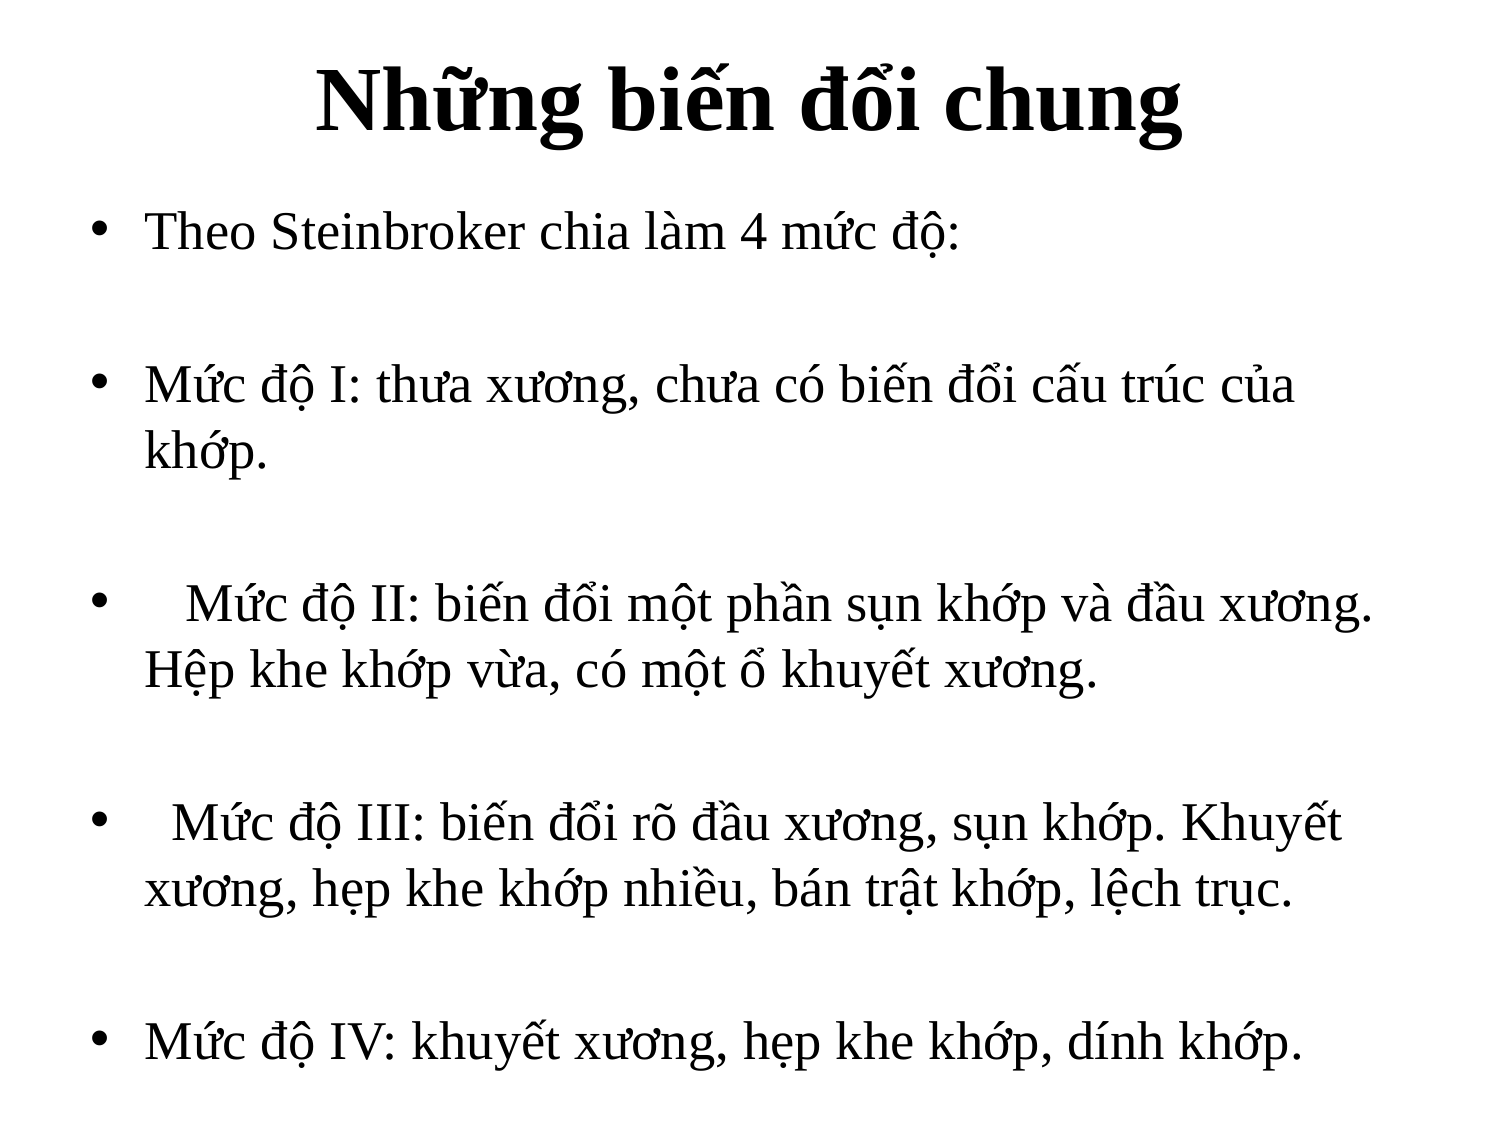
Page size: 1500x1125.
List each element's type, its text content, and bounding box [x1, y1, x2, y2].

list Theo Steinbroker chia làm 4 mức độ: Mức độ I: thưa xương, chưa có biến đổi cấu trúc của khớp. Mức độ II: biến đổi một phần sụn khớp và đầu xương. Hệp khe khớp vừa, có một ổ khuyết xương. Mức độ III: biến đổi rõ đầu xương, sụn khớp. Khuyết xương, hẹp khe khớp nhiều, bán trật khớp, lệch trục. Mức độ IV: khuyết xương, hẹp khe khớp, dính khớp. [75, 187, 1425, 1100]
title Những biến đổi chung [75, 0, 1425, 187]
